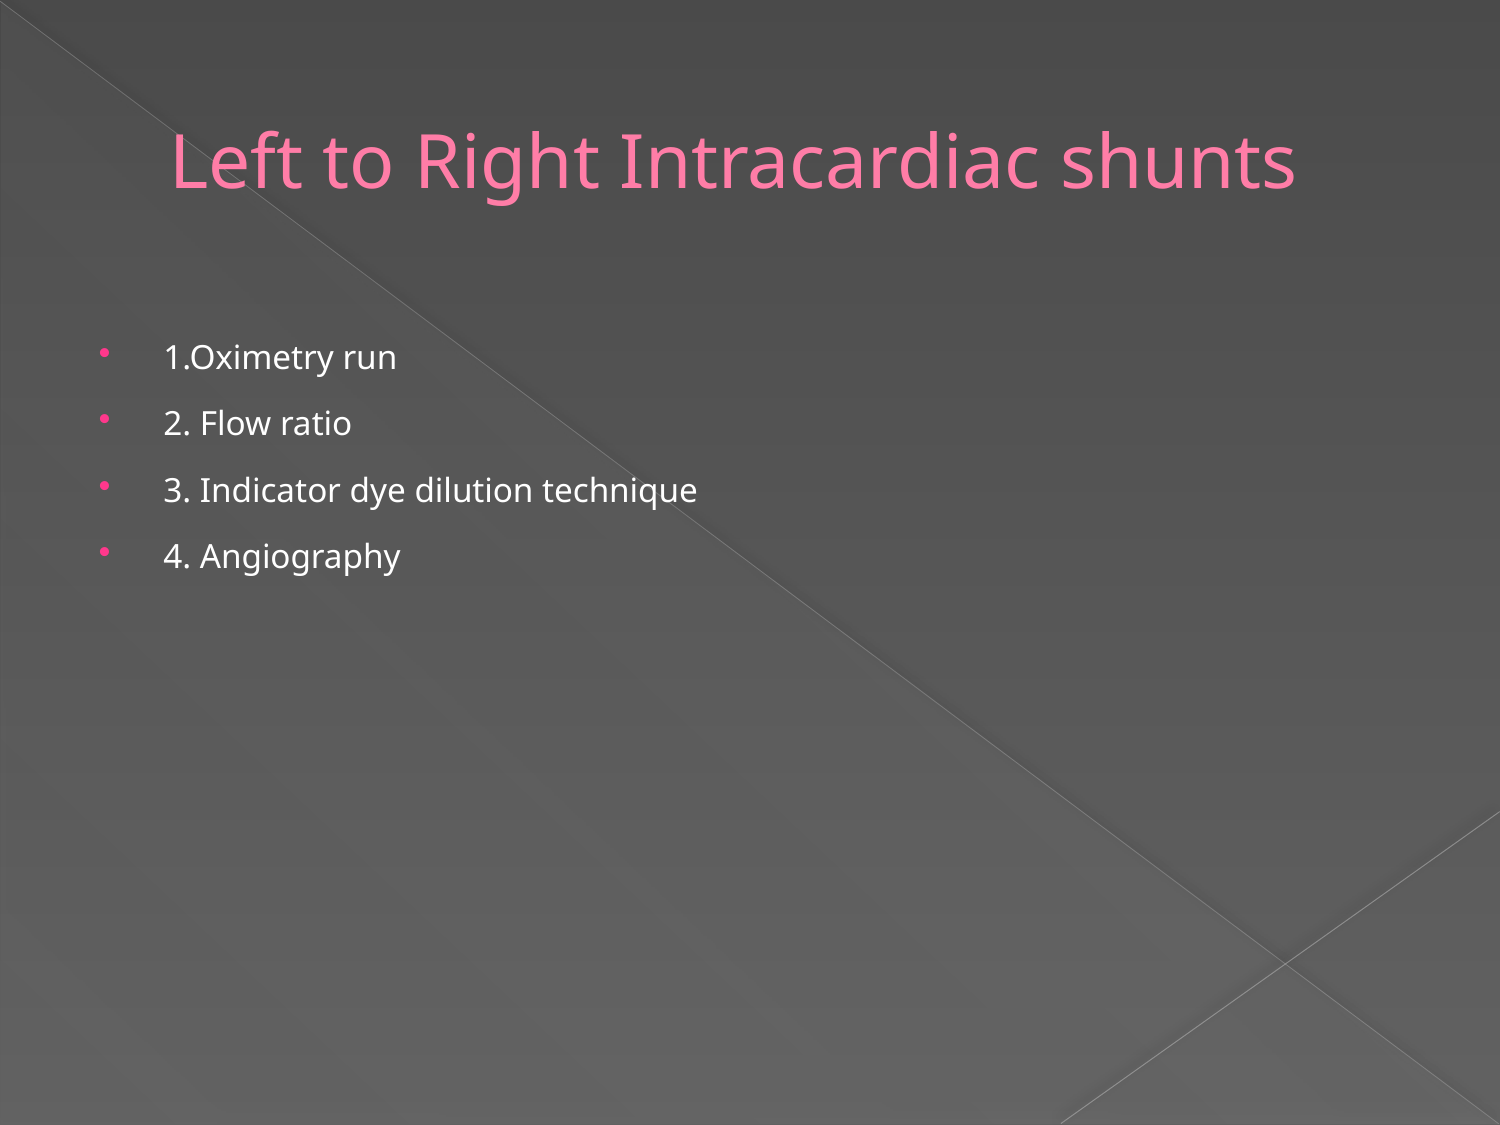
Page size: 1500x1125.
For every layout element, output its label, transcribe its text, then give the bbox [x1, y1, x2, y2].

title Left to Right Intracardiac shunts [75, 43, 1425, 274]
list 1.Oximetry run 2. Flow ratio 3. Indicator dye dilution technique 4. Angiography [75, 308, 1425, 1059]
